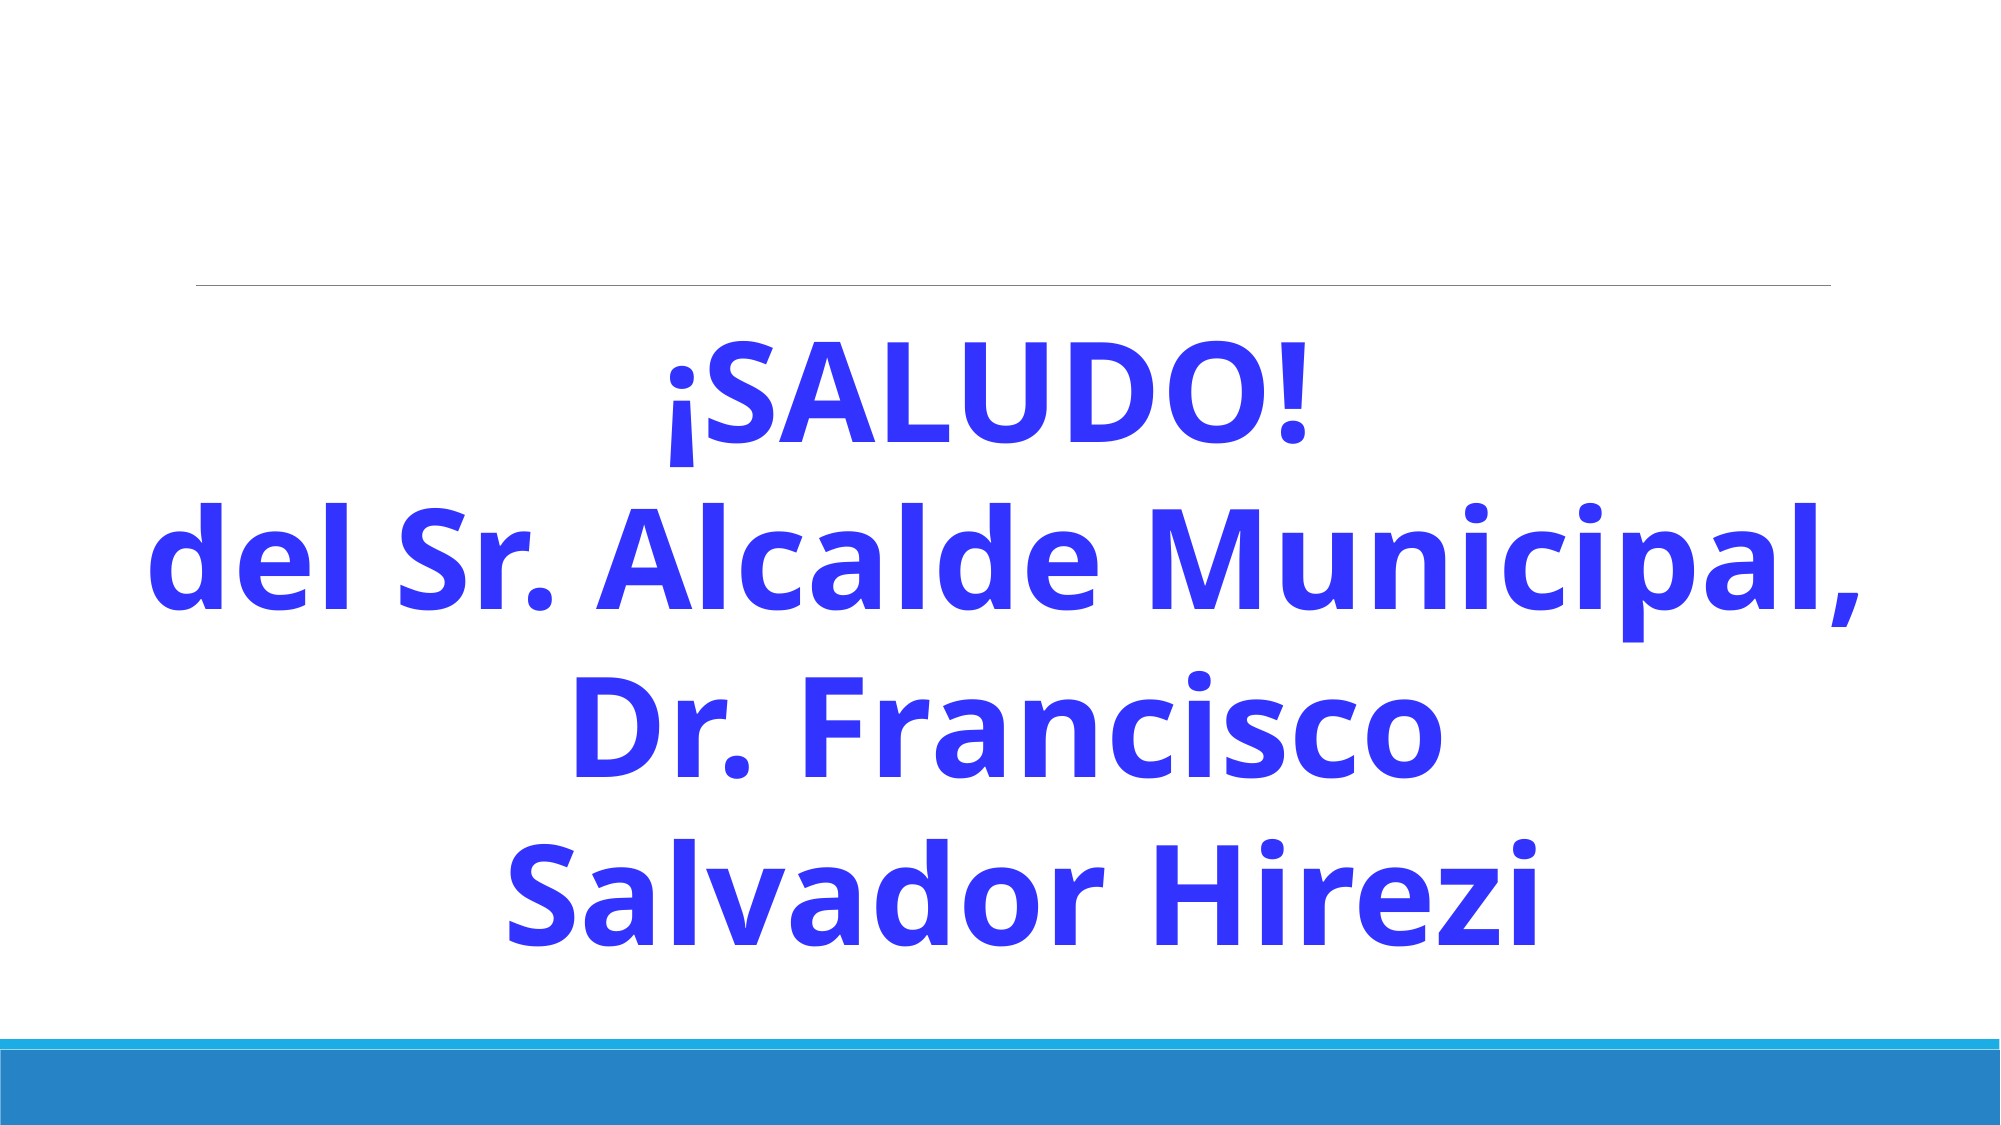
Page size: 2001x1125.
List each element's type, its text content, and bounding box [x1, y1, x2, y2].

text_box ¡SALUDO! del Sr. Alcalde Municipal, Dr. Francisco Salvador Hirezi [129, 295, 1883, 981]
